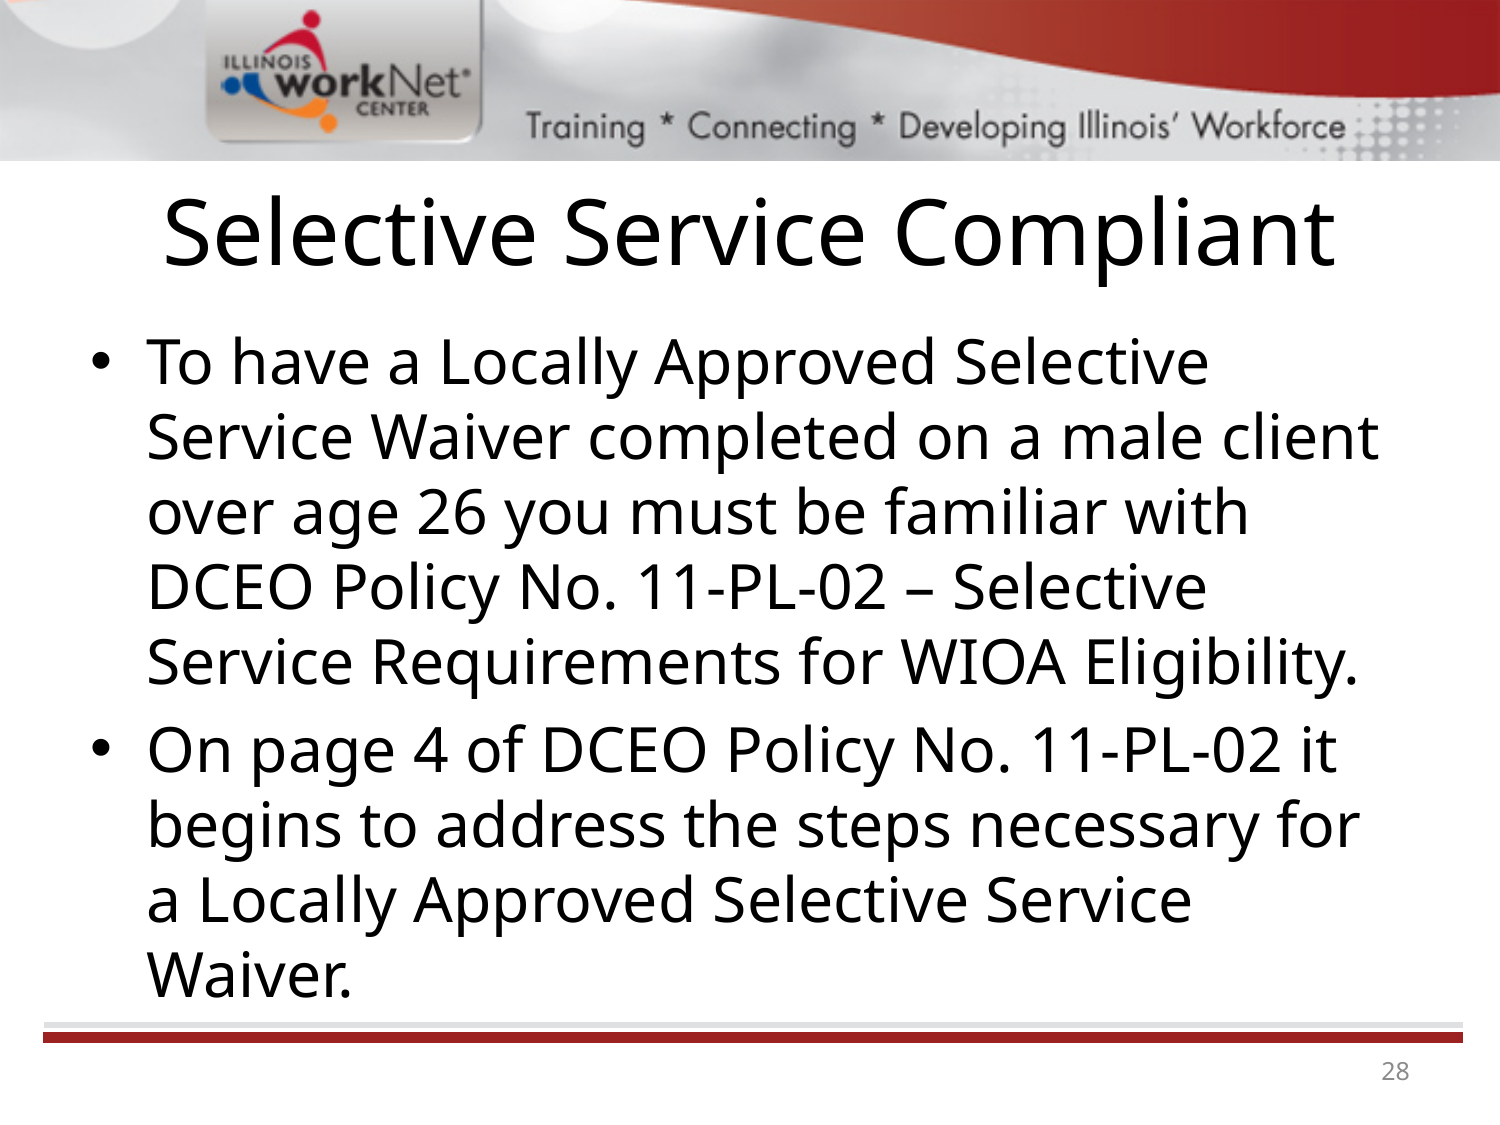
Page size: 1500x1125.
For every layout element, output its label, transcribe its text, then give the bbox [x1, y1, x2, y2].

picture [0, 0, 1500, 161]
list To have a Locally Approved Selective Service Waiver completed on a male client over age 26 you must be familiar with DCEO Policy No. 11-PL-02 – Selective Service Requirements for WIOA Eligibility. On page 4 of DCEO Policy No. 11-PL-02 it begins to address the steps necessary for a Locally Approved Selective Service Waiver. [75, 314, 1425, 1058]
title Selective Service Compliant [75, 135, 1425, 314]
slide_number 28 [1074, 1042, 1425, 1103]
